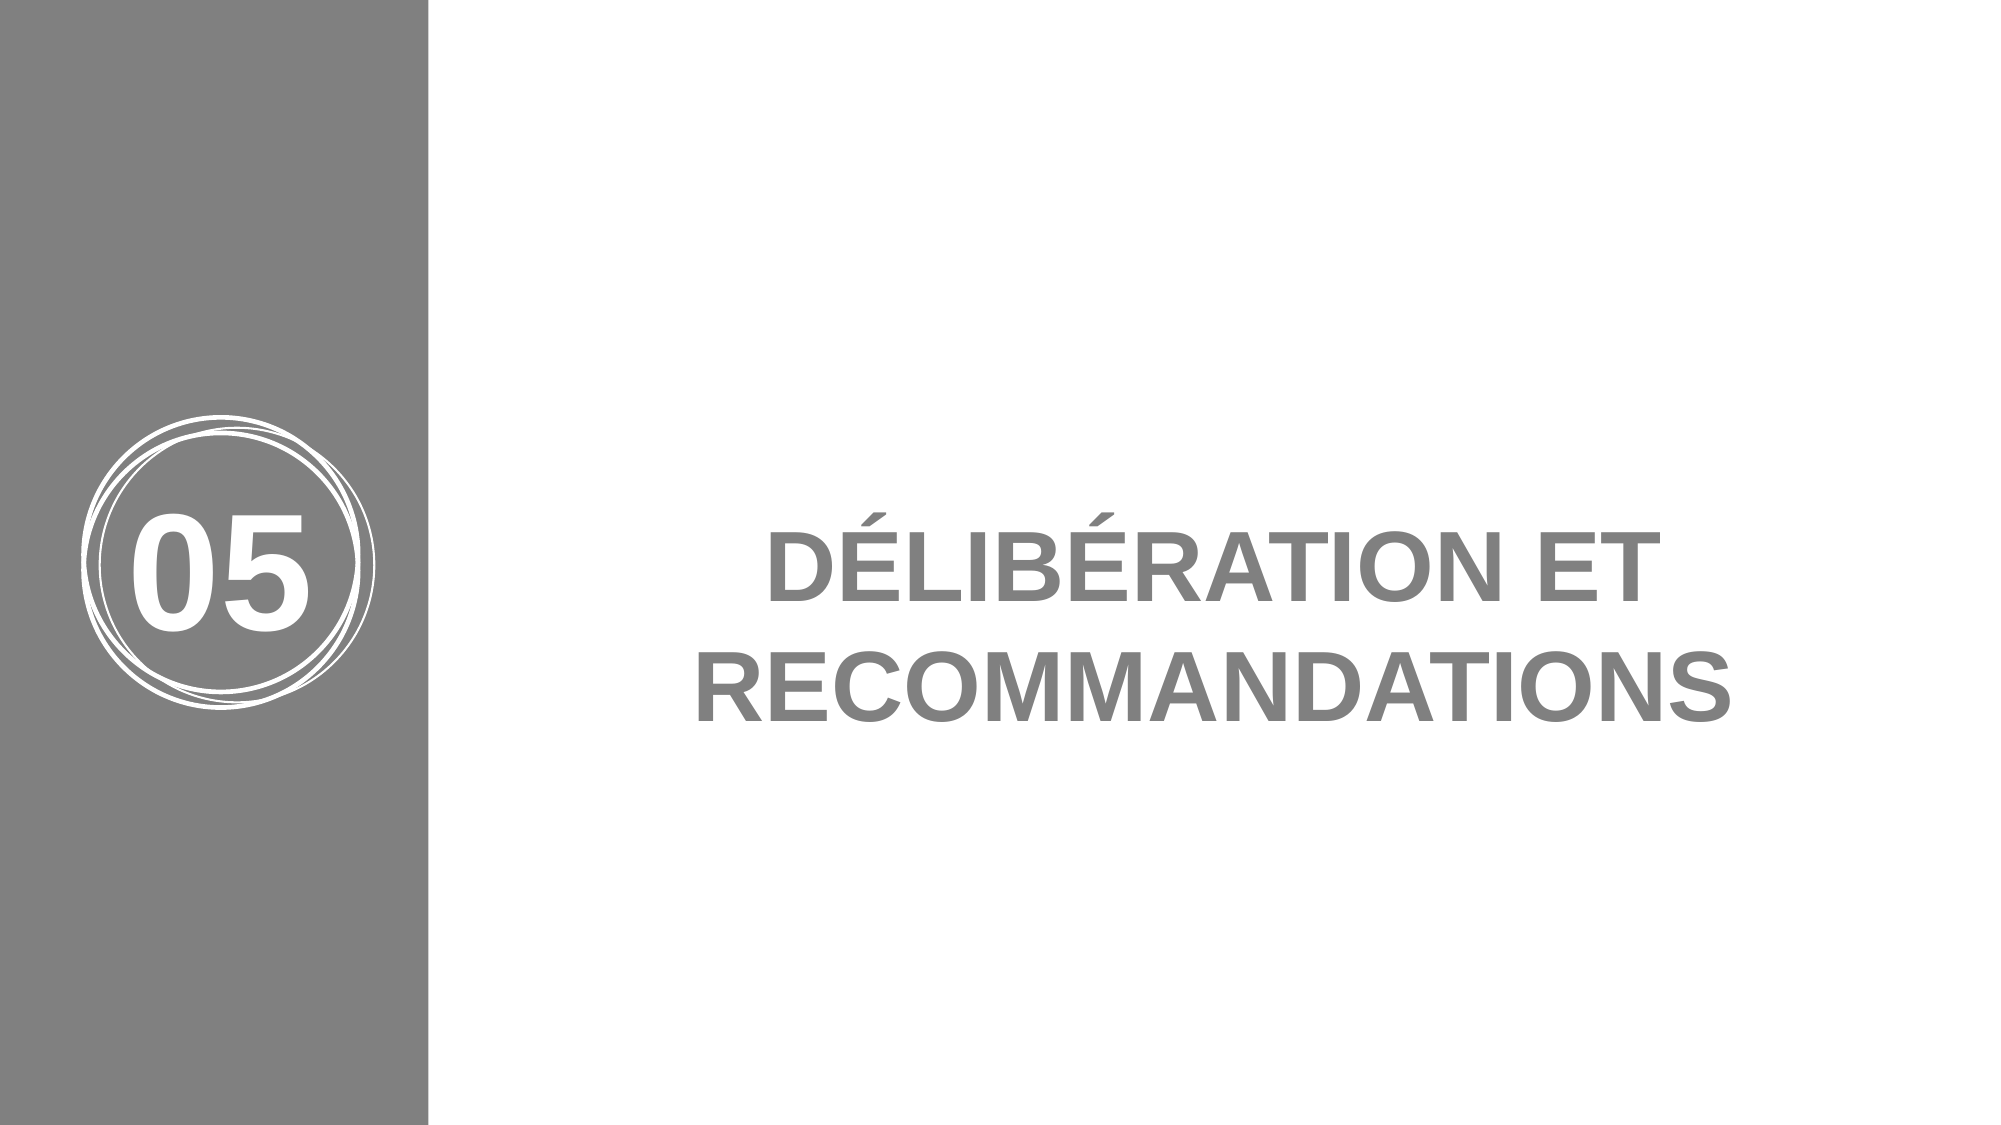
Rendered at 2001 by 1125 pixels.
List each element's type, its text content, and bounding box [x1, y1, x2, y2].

text_box [0, 0, 429, 1125]
text_box DÉLIBÉRATION ET RECOMMANDATIONS [427, 494, 2000, 749]
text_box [83, 417, 457, 708]
